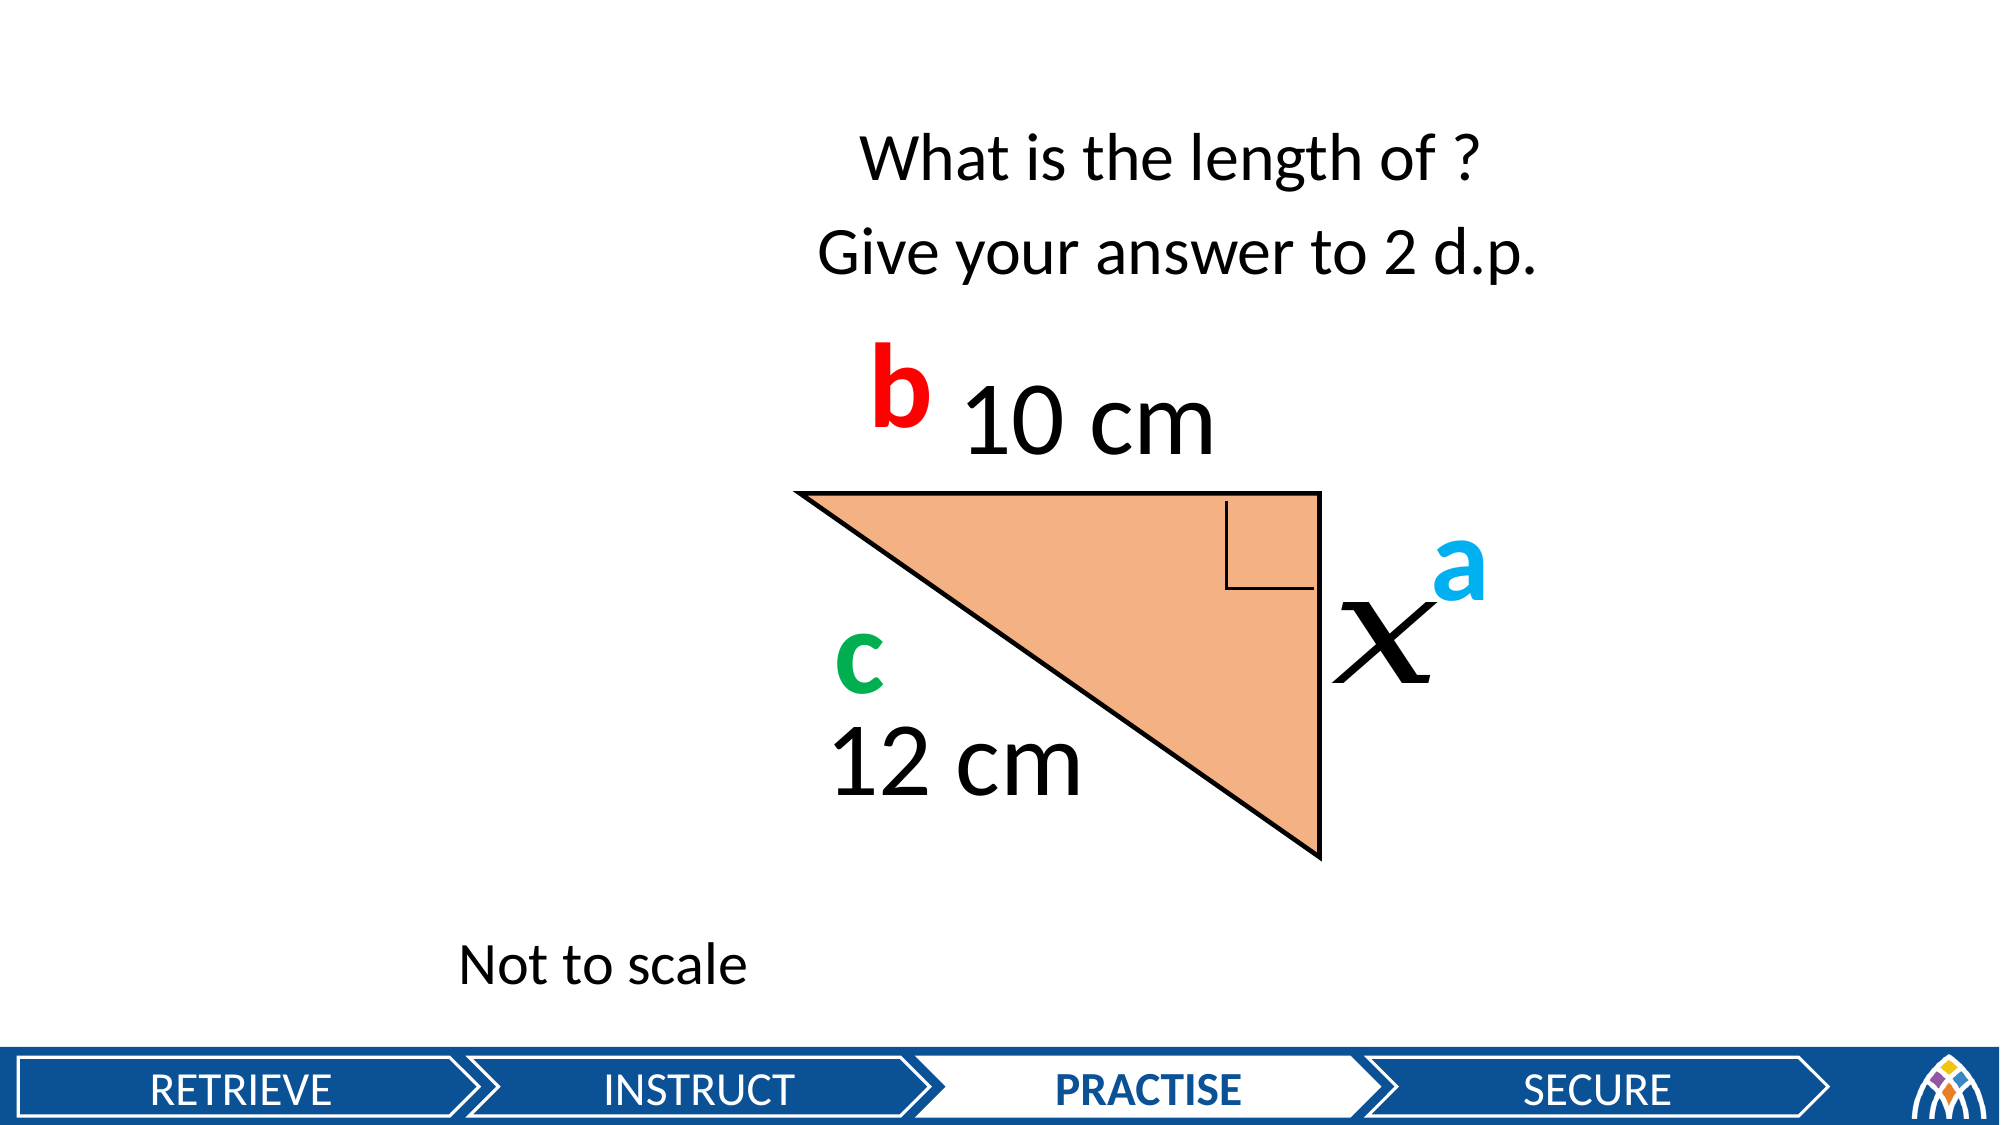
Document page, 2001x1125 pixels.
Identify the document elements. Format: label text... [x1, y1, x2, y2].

picture [1910, 1053, 1991, 1120]
text_box c [819, 565, 900, 725]
text_box 12 cm [810, 682, 1100, 824]
text_box b [853, 299, 948, 459]
text_box Not to scale [443, 916, 764, 1004]
text_box 10 cm [943, 341, 1234, 484]
text_box [796, 492, 1321, 860]
text_box a [1415, 472, 1505, 632]
